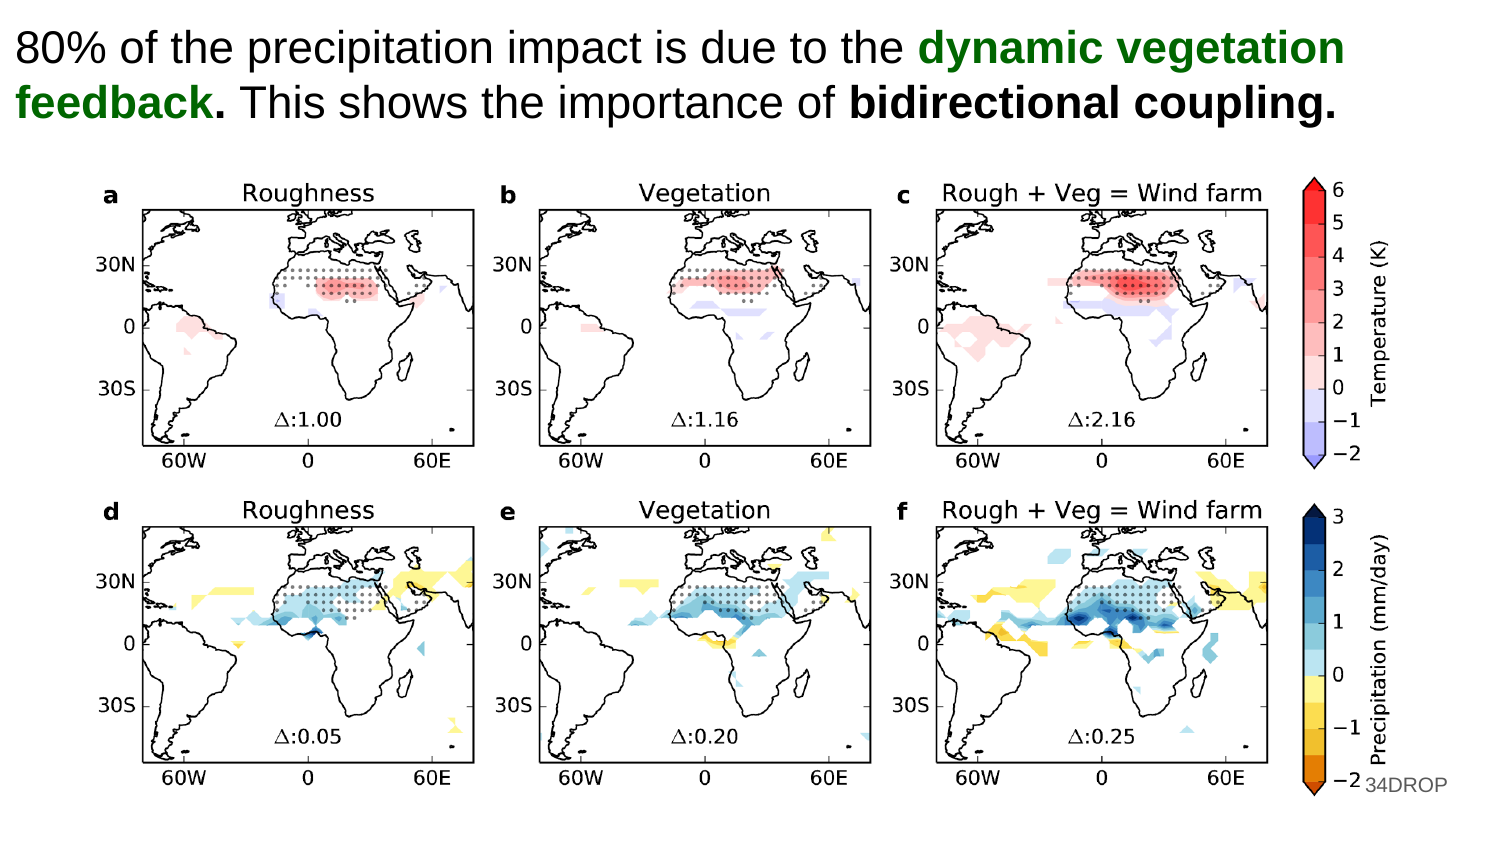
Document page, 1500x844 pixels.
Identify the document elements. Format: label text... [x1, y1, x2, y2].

text_box 80% of the precipitation impact is due to the dynamic vegetation feedback. This shows the importance of bidirectional coupling. [0, 2, 1500, 158]
picture [87, 148, 1412, 821]
slide_number 34DROP [1344, 764, 1481, 830]
